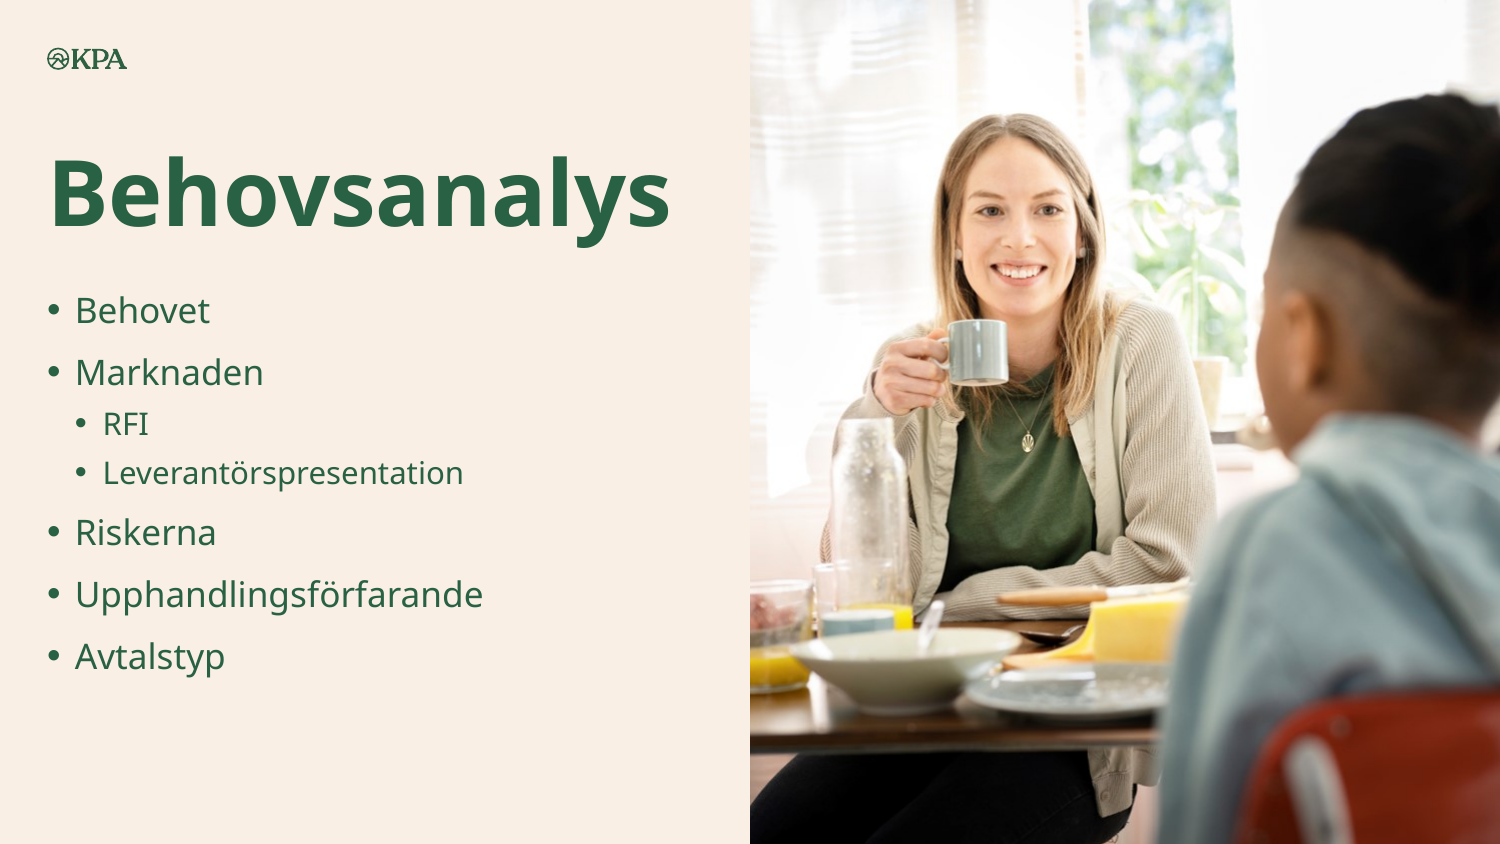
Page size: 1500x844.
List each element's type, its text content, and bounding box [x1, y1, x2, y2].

list Behovet Marknaden RFI Leverantörspresentation Riskerna Upphandlingsförfarande Avtalstyp [47, 283, 691, 680]
title Behovsanalys [47, 101, 749, 246]
picture [749, 0, 1500, 844]
